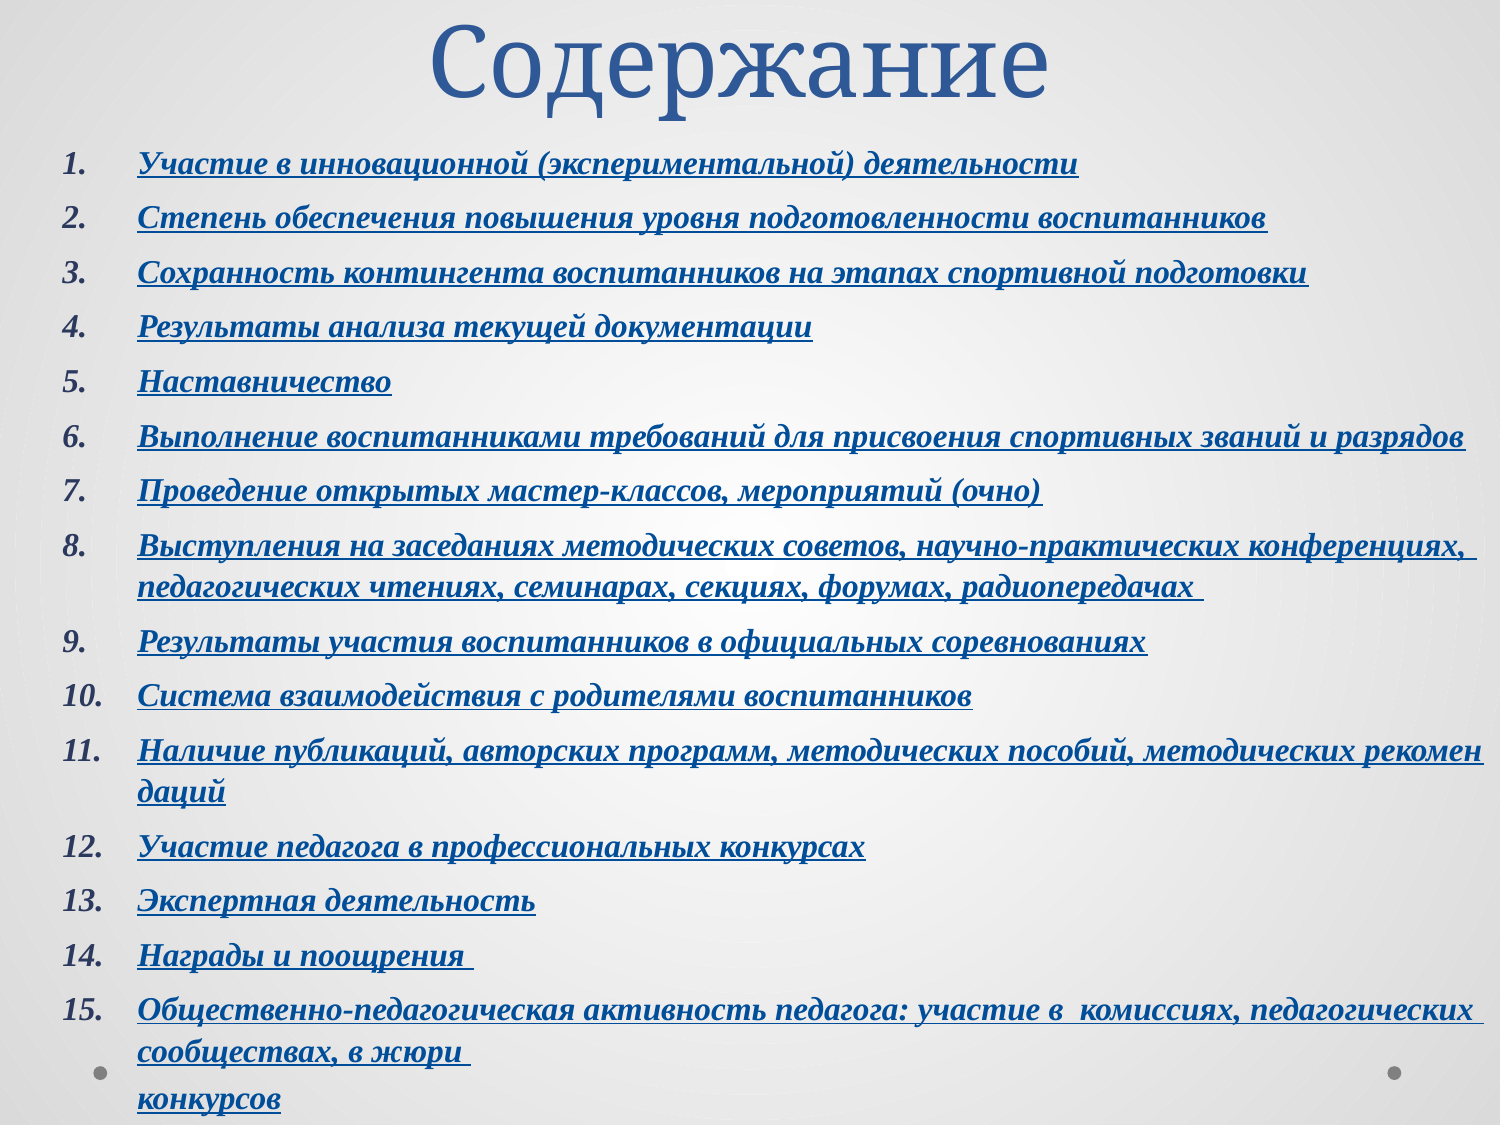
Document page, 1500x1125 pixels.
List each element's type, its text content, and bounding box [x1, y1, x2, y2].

title Содержание [64, 42, 1415, 125]
list Участие в инновационной (экспериментальной) деятельности Степень обеспечения повышения уровня подготовленности воспитанников Сохранность контингента воспитанников на этапах спортивной подготовки Результаты анализа текущей документации Наставничество Выполнение воспитанниками требований для присвоения спортивных званий и разрядов Проведение открытых мастер-классов, мероприятий (очно) Выступления на заседаниях методических советов, научно-практических конференциях, педагогических чтениях, семинарах, секциях, форумах, радиопередачах Результаты участия воспитанников в официальных соревнованиях Система взаимодействия с родителями воспитанников Наличие публикаций, авторских программ, методических пособий, методических рекомендаций Участие педагога в профессиональных конкурсах Экспертная деятельность Награды и поощрения Общественно-педагогическая активность педагога: участие в комиссиях, педагогических сообществах, в жюри конкурсов [17, 125, 1500, 1125]
